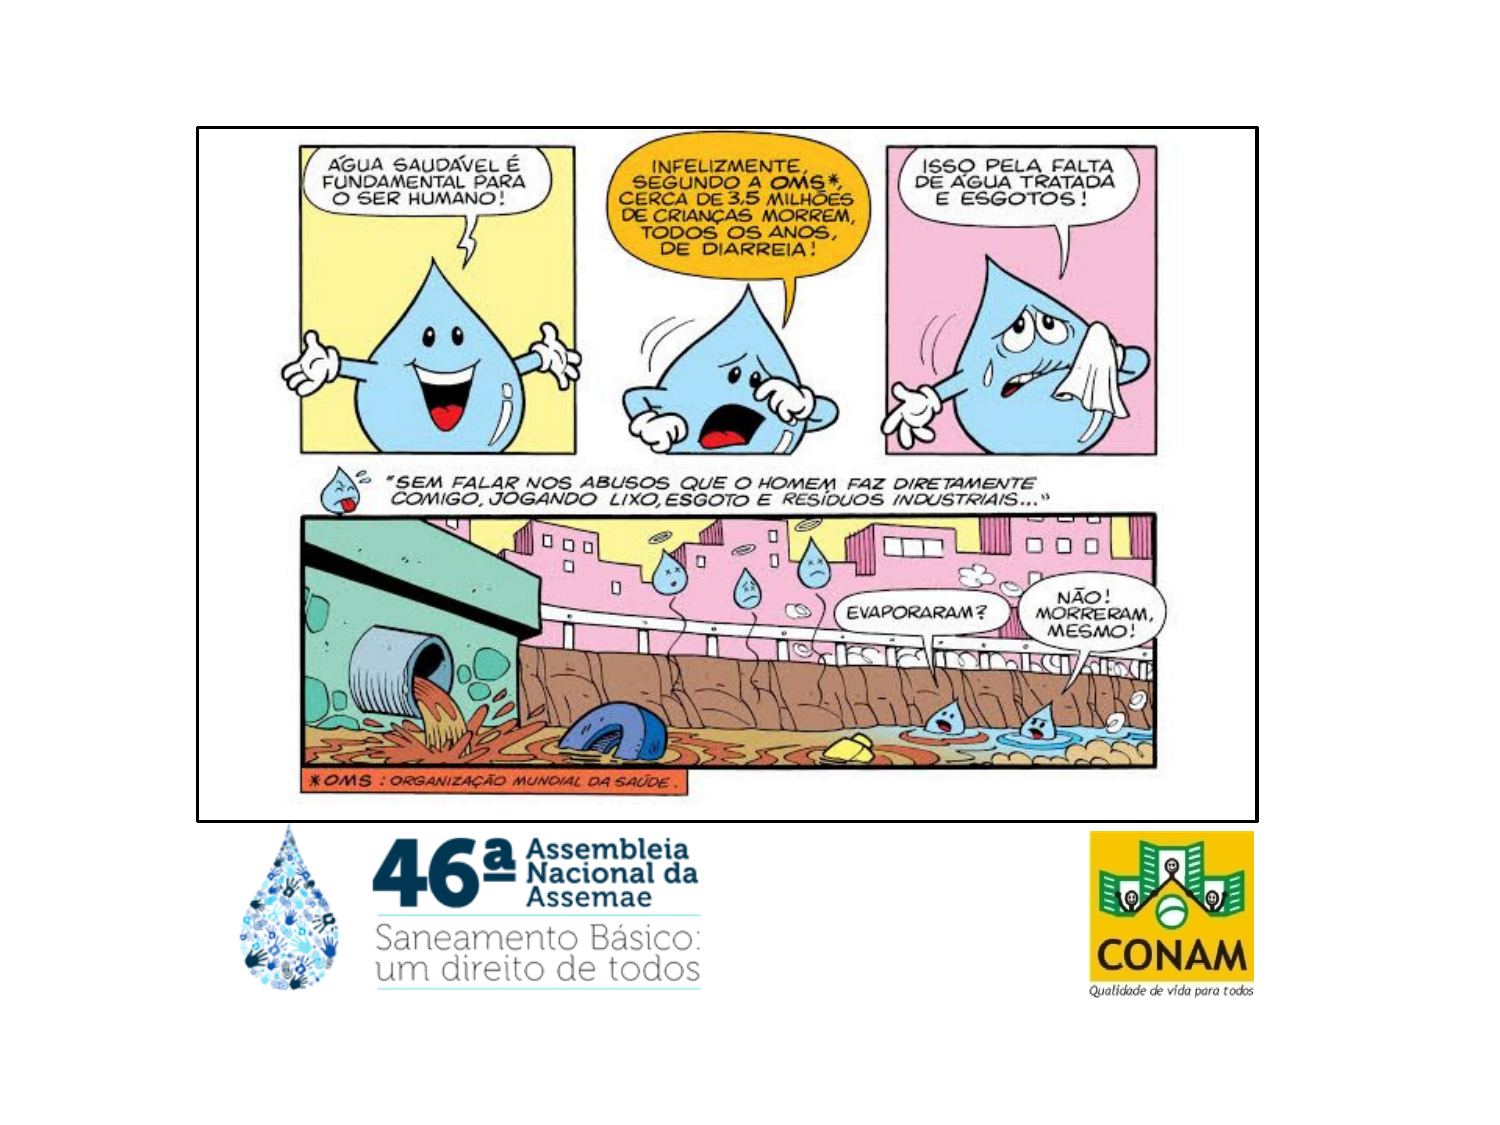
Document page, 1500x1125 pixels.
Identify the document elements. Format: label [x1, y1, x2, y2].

title [112, 116, 1388, 591]
picture [1089, 831, 1255, 998]
picture [198, 128, 1256, 1003]
